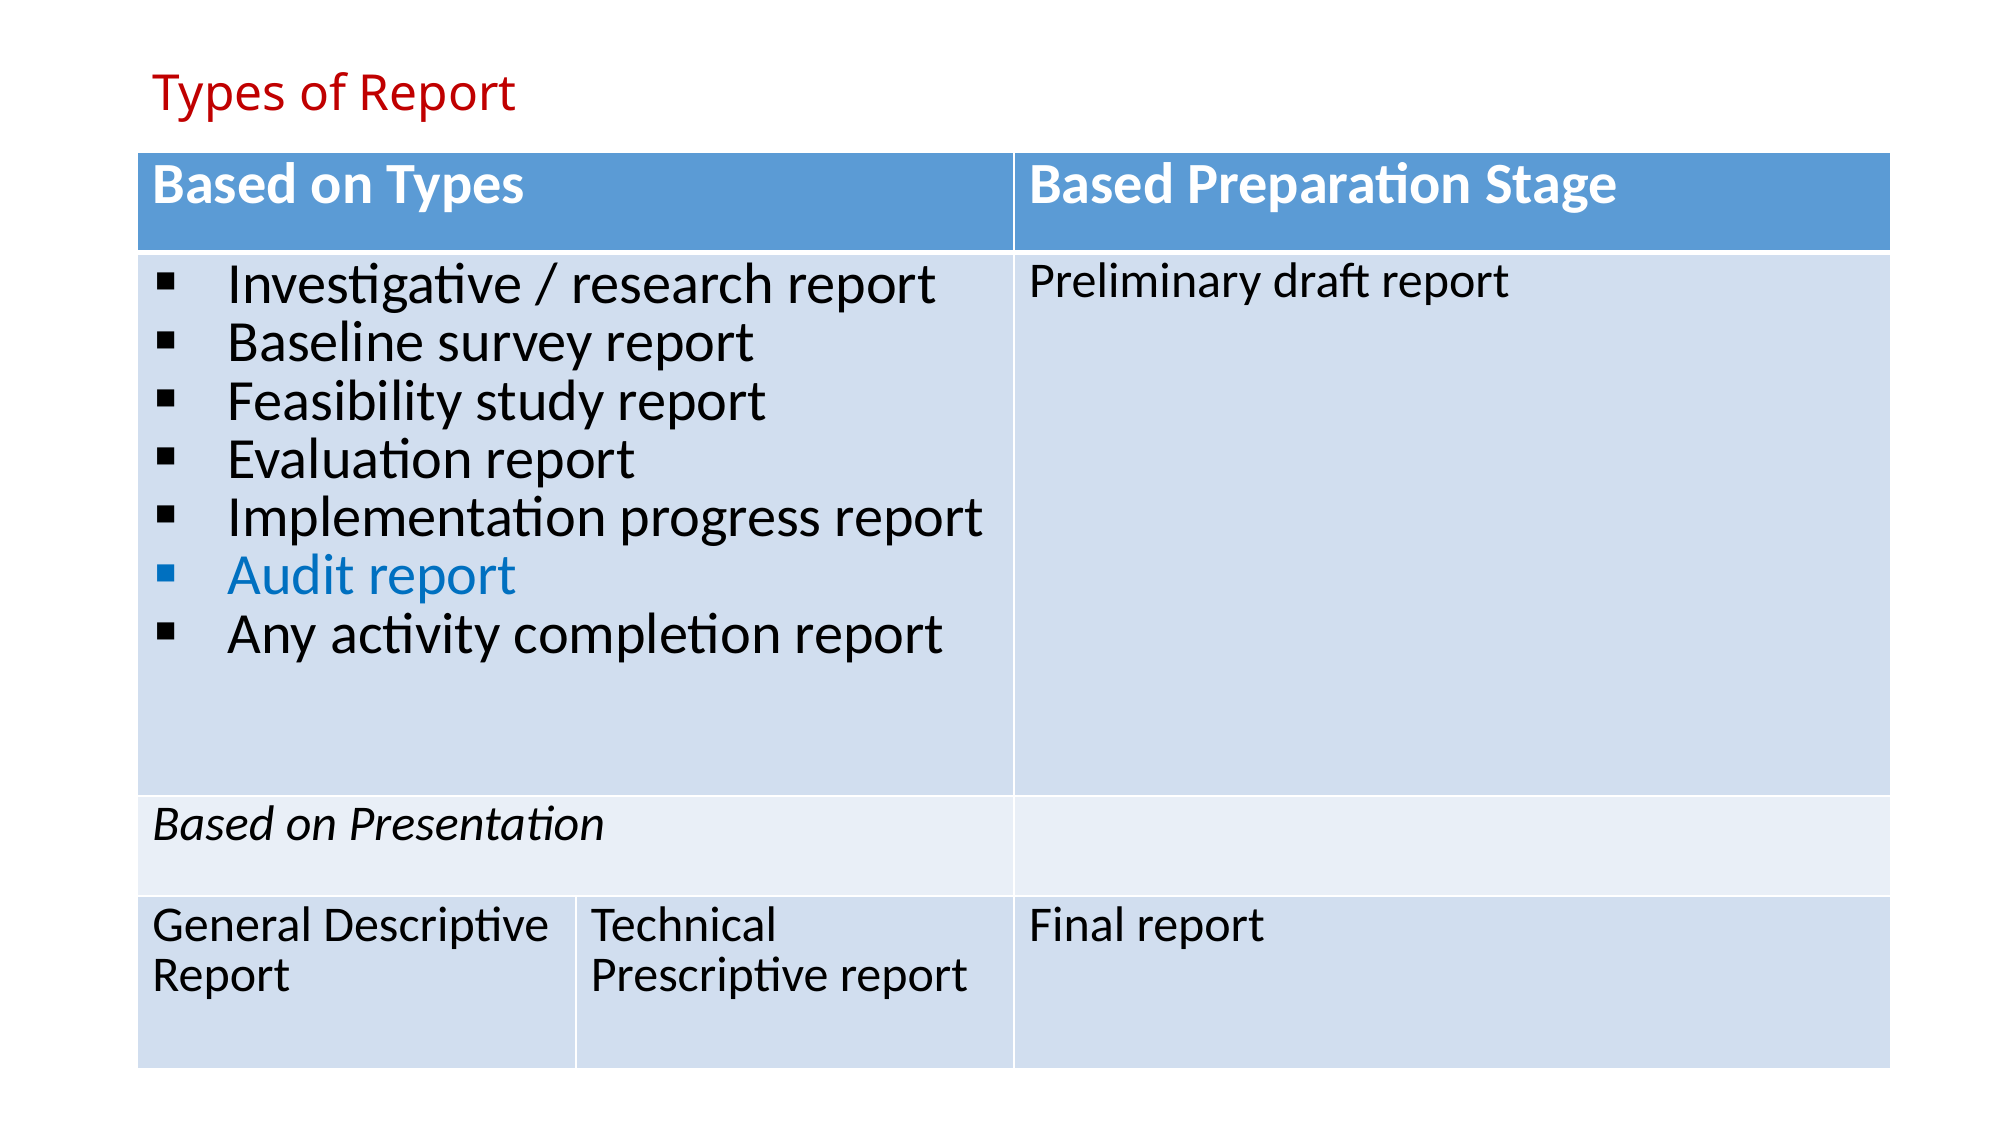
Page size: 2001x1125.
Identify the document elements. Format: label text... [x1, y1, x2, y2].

table_cell Based on Presentation [138, 797, 1013, 895]
table_cell Preliminary draft report [1015, 255, 1890, 795]
table_header Based on Types [138, 153, 1013, 250]
title Types of Report [137, 59, 1863, 129]
table_cell General Descriptive Report [138, 897, 575, 1068]
table_cell [1015, 797, 1890, 895]
table_cell Technical Prescriptive report [577, 897, 1013, 1068]
table_header Based Preparation Stage [1015, 153, 1890, 250]
table_cell Investigative / research report Baseline survey report Feasibility study report Evaluation report Implementation progress report Audit report Any activity completion report [138, 255, 1013, 795]
table_cell Final report [1015, 897, 1890, 1068]
